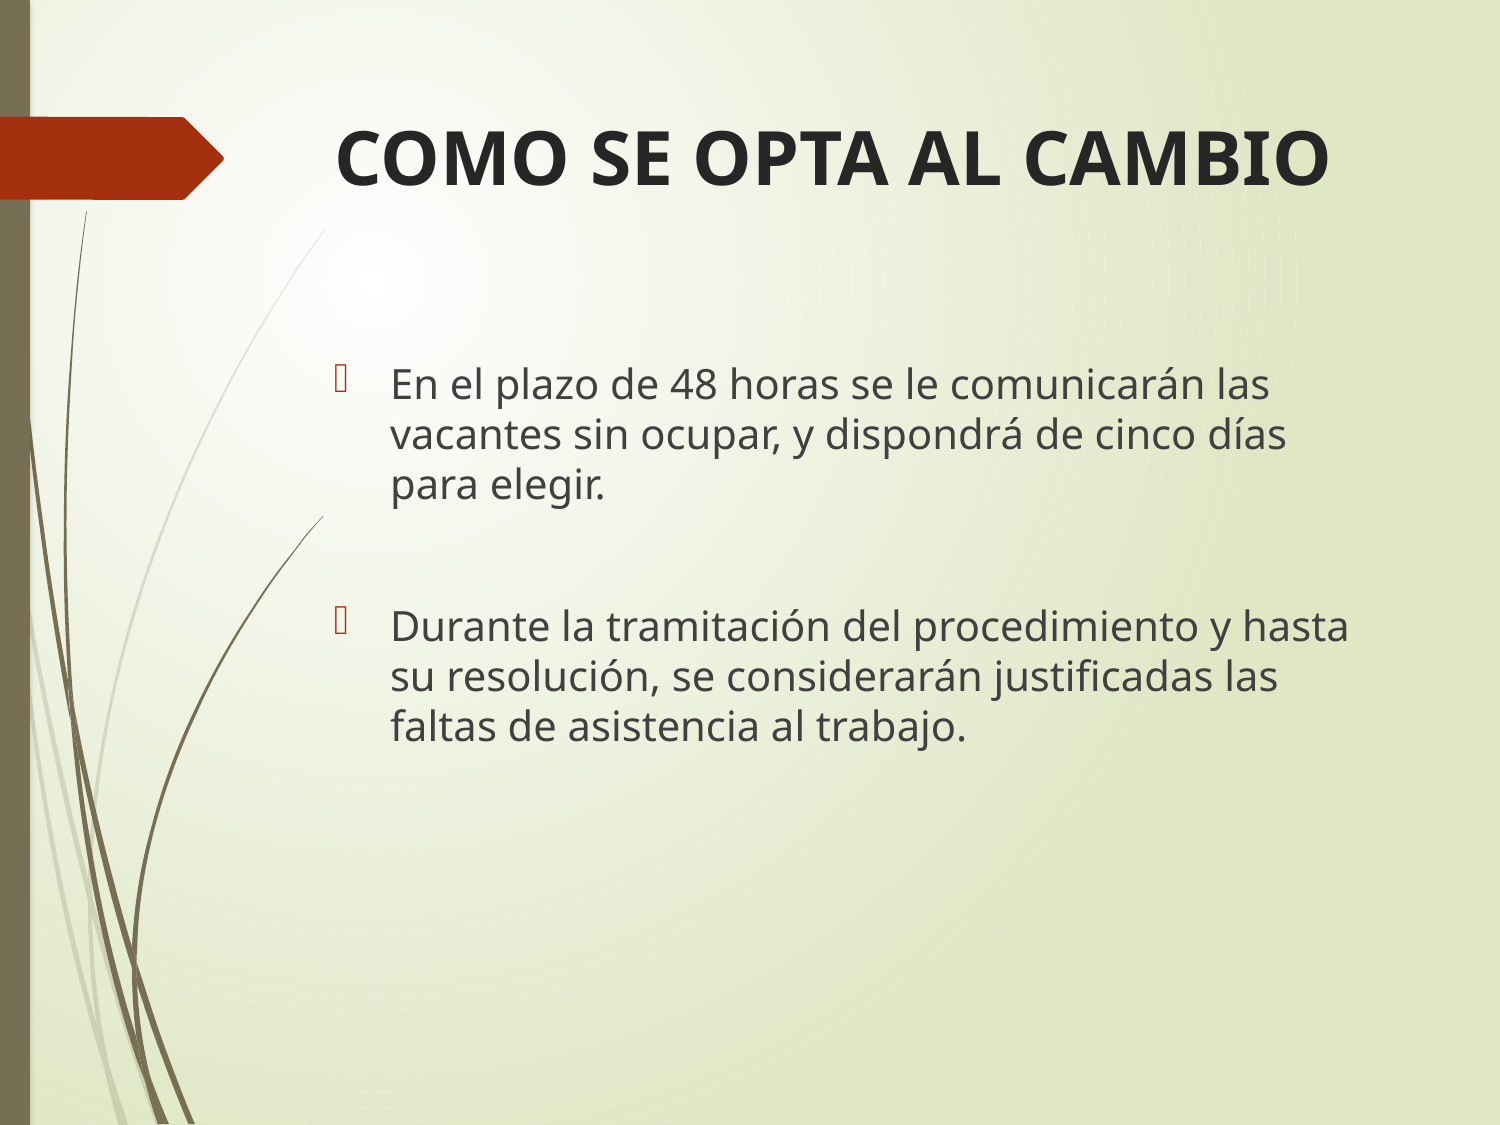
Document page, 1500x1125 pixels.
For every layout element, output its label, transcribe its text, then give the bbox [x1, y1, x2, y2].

list En el plazo de 48 horas se le comunicarán las vacantes sin ocupar, y dispondrá de cinco días para elegir. Durante la tramitación del procedimiento y hasta su resolución, se considerarán justificadas las faltas de asistencia al trabajo. [318, 350, 1400, 970]
title COMO SE OPTA AL CAMBIO [319, 102, 1400, 313]
